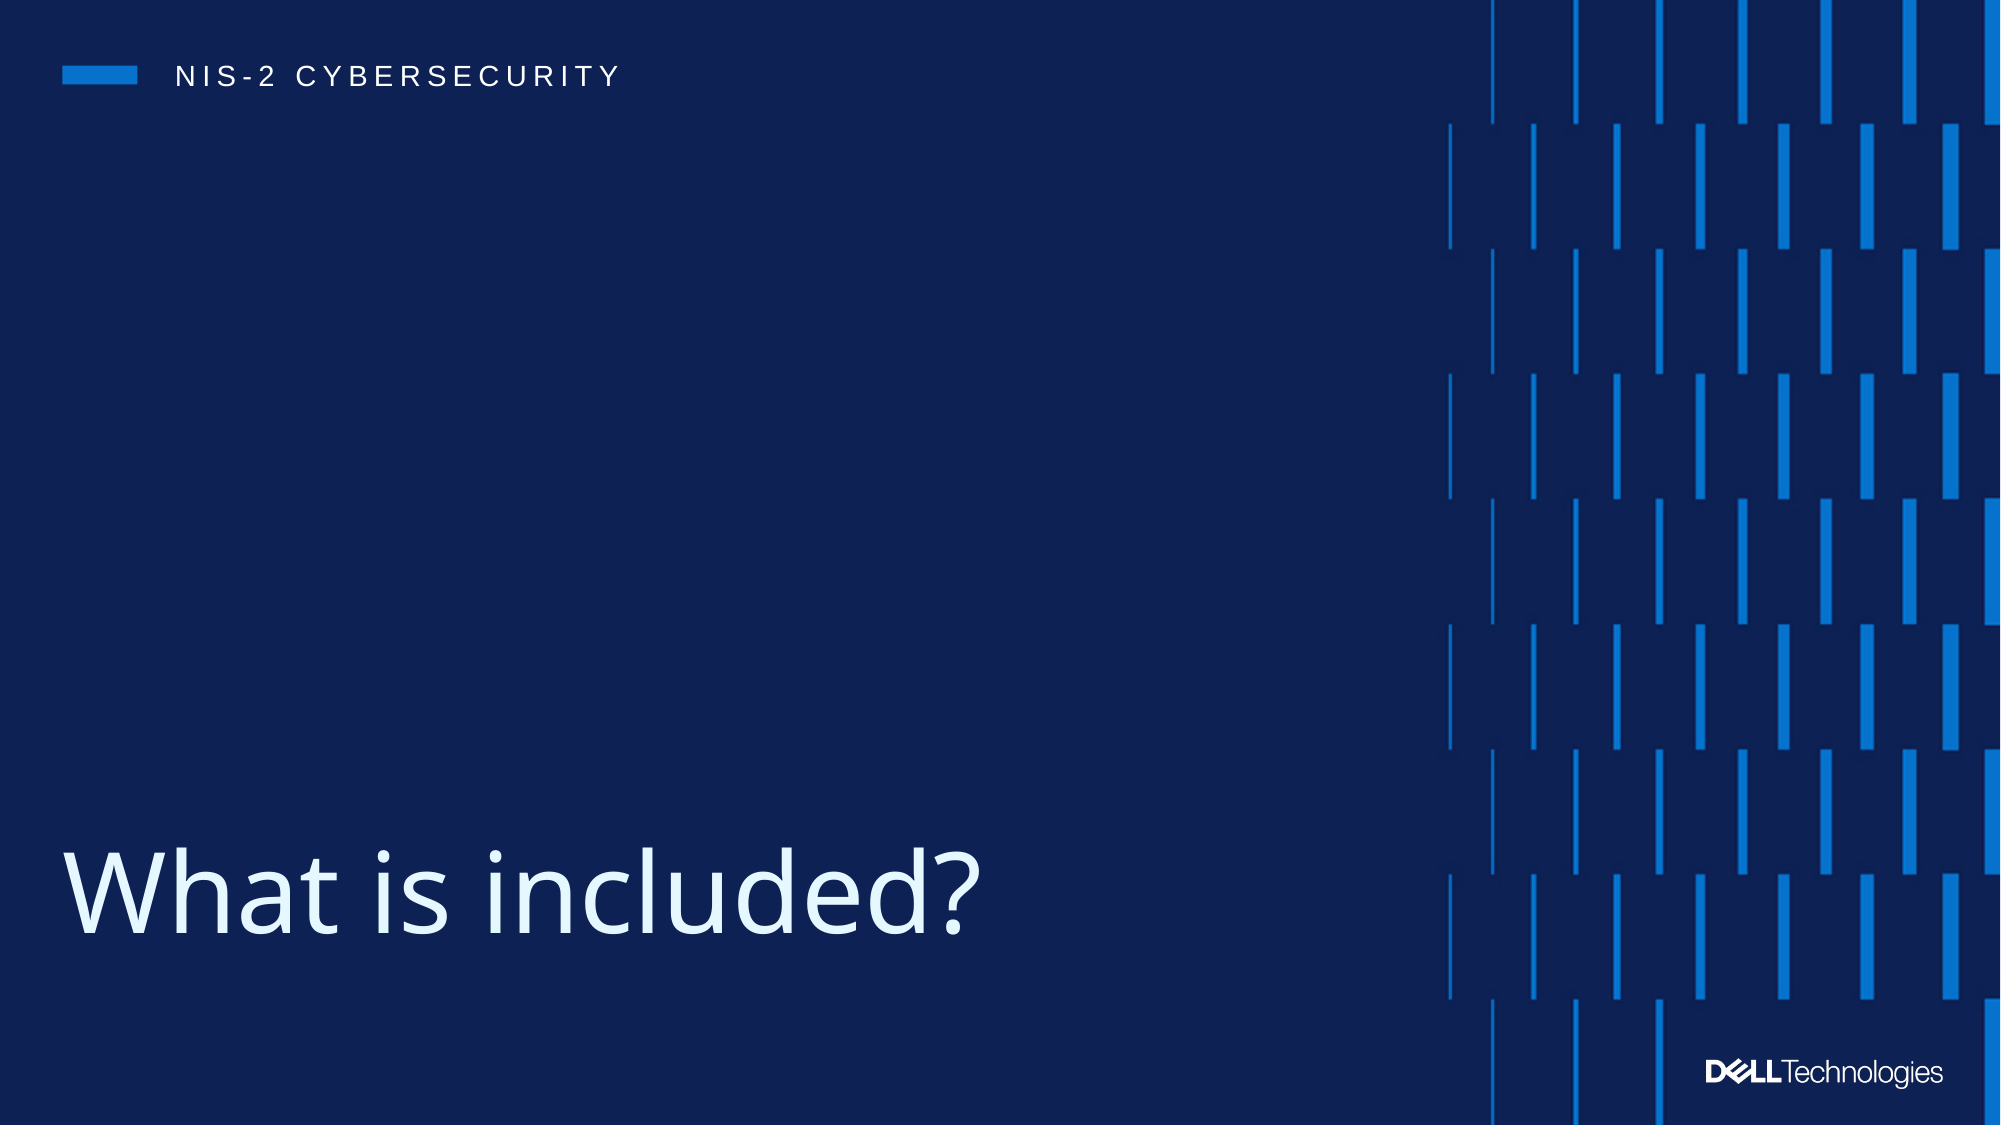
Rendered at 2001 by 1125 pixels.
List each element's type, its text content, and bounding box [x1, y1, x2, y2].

title What is included? [62, 835, 1380, 958]
picture [0, 0, 2001, 1125]
list NIS-2 Cybersecurity [174, 57, 1375, 93]
